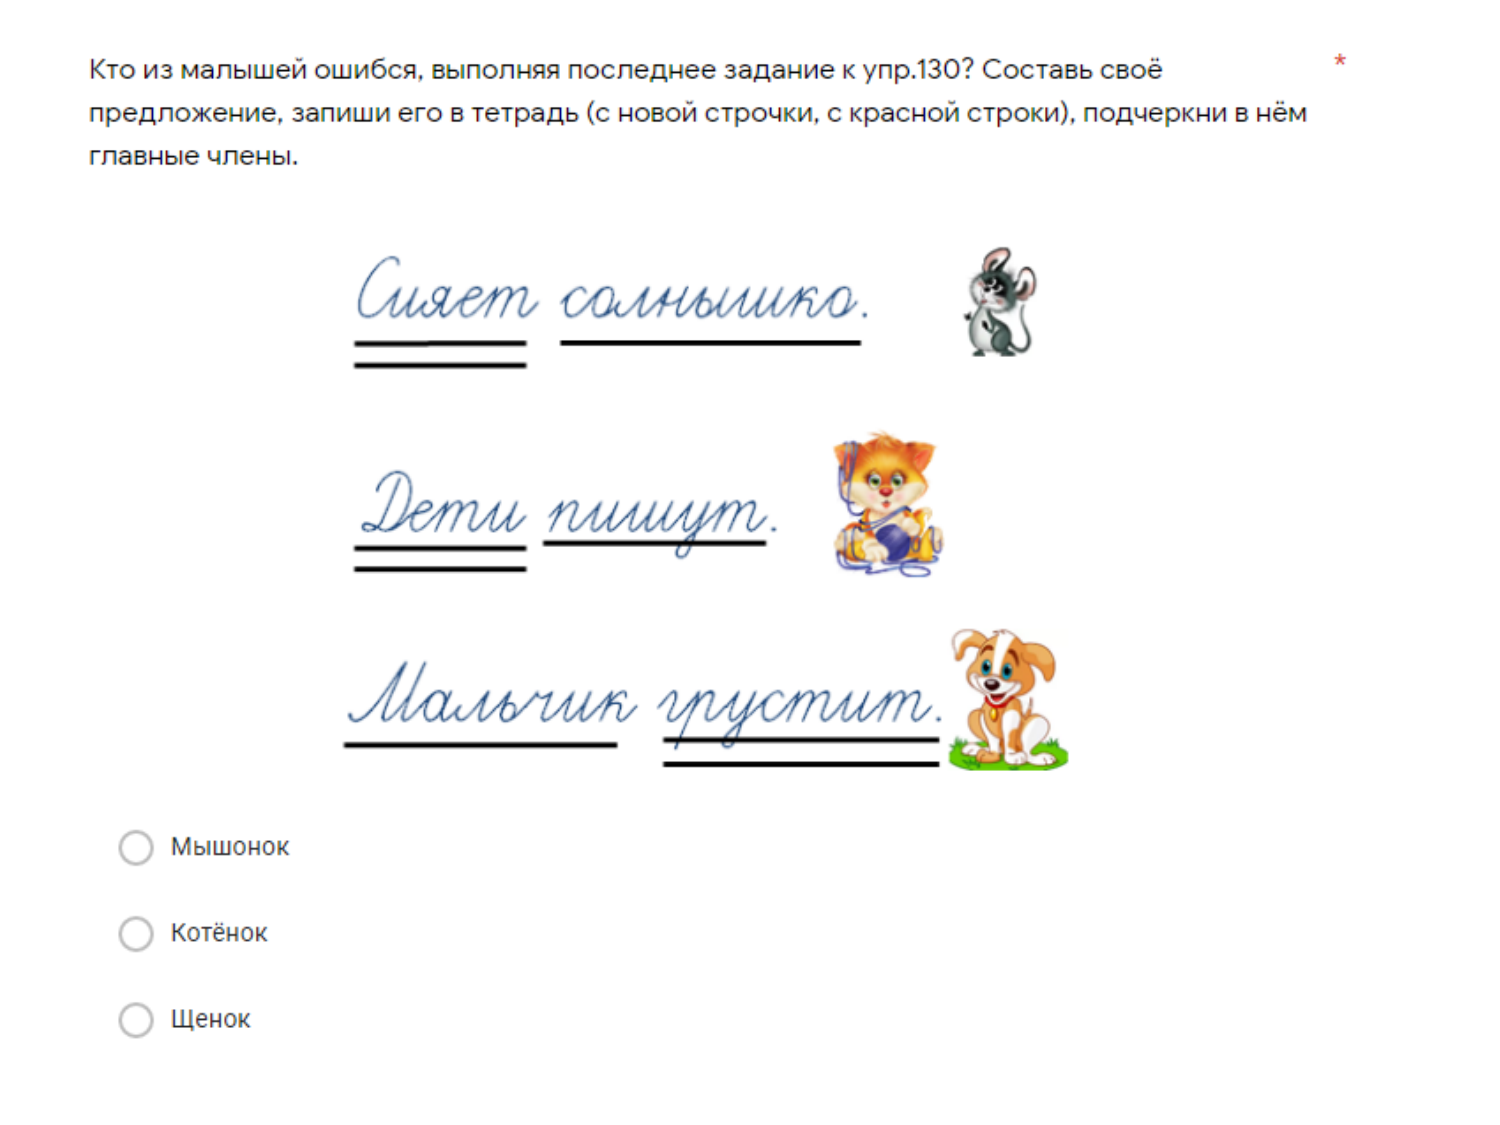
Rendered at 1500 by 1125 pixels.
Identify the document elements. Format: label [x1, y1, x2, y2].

text_box [76, 45, 1412, 1062]
